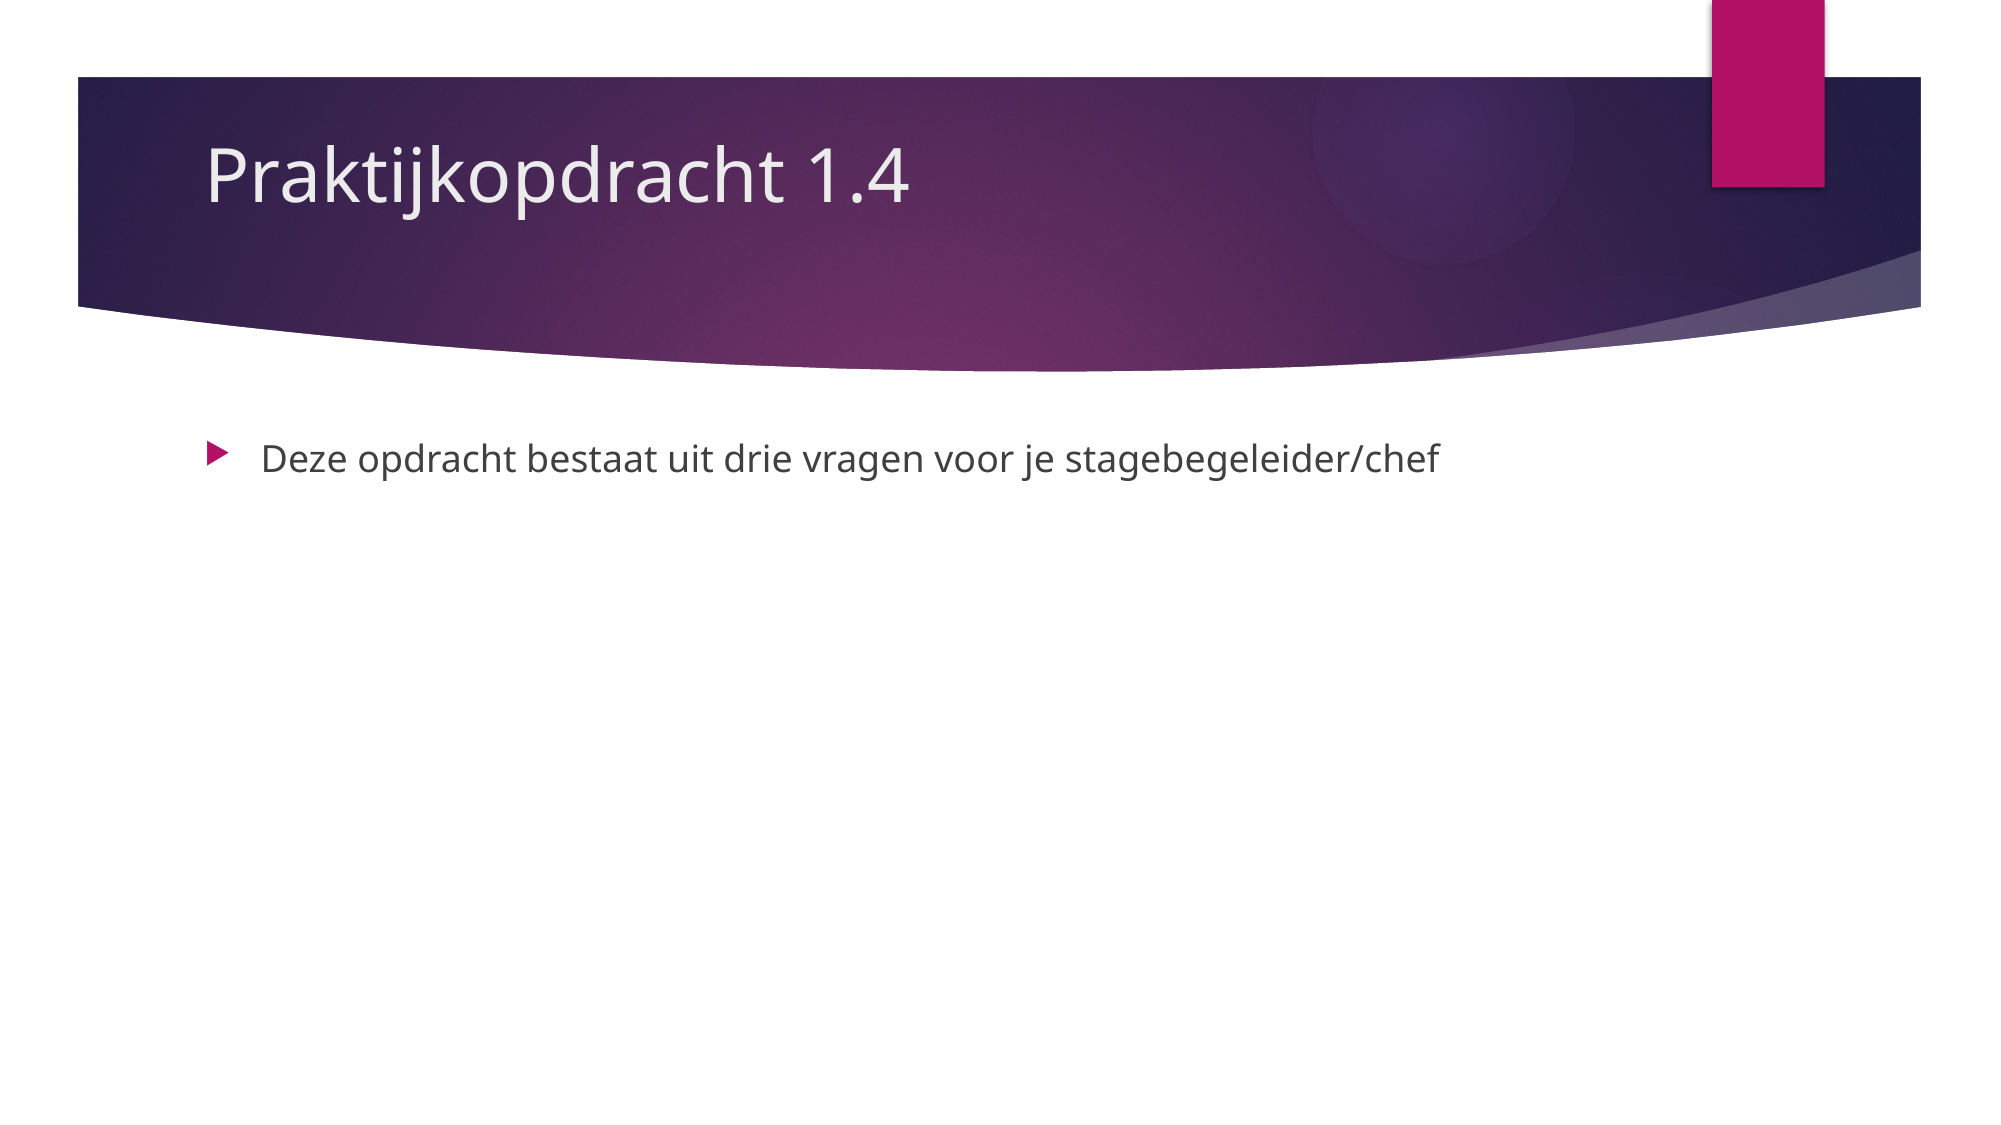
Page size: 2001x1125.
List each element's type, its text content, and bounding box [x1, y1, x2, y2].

title Praktijkopdracht 1.4 [189, 159, 1627, 276]
list Deze opdracht bestaat uit drie vragen voor je stagebegeleider/chef [189, 427, 1638, 988]
